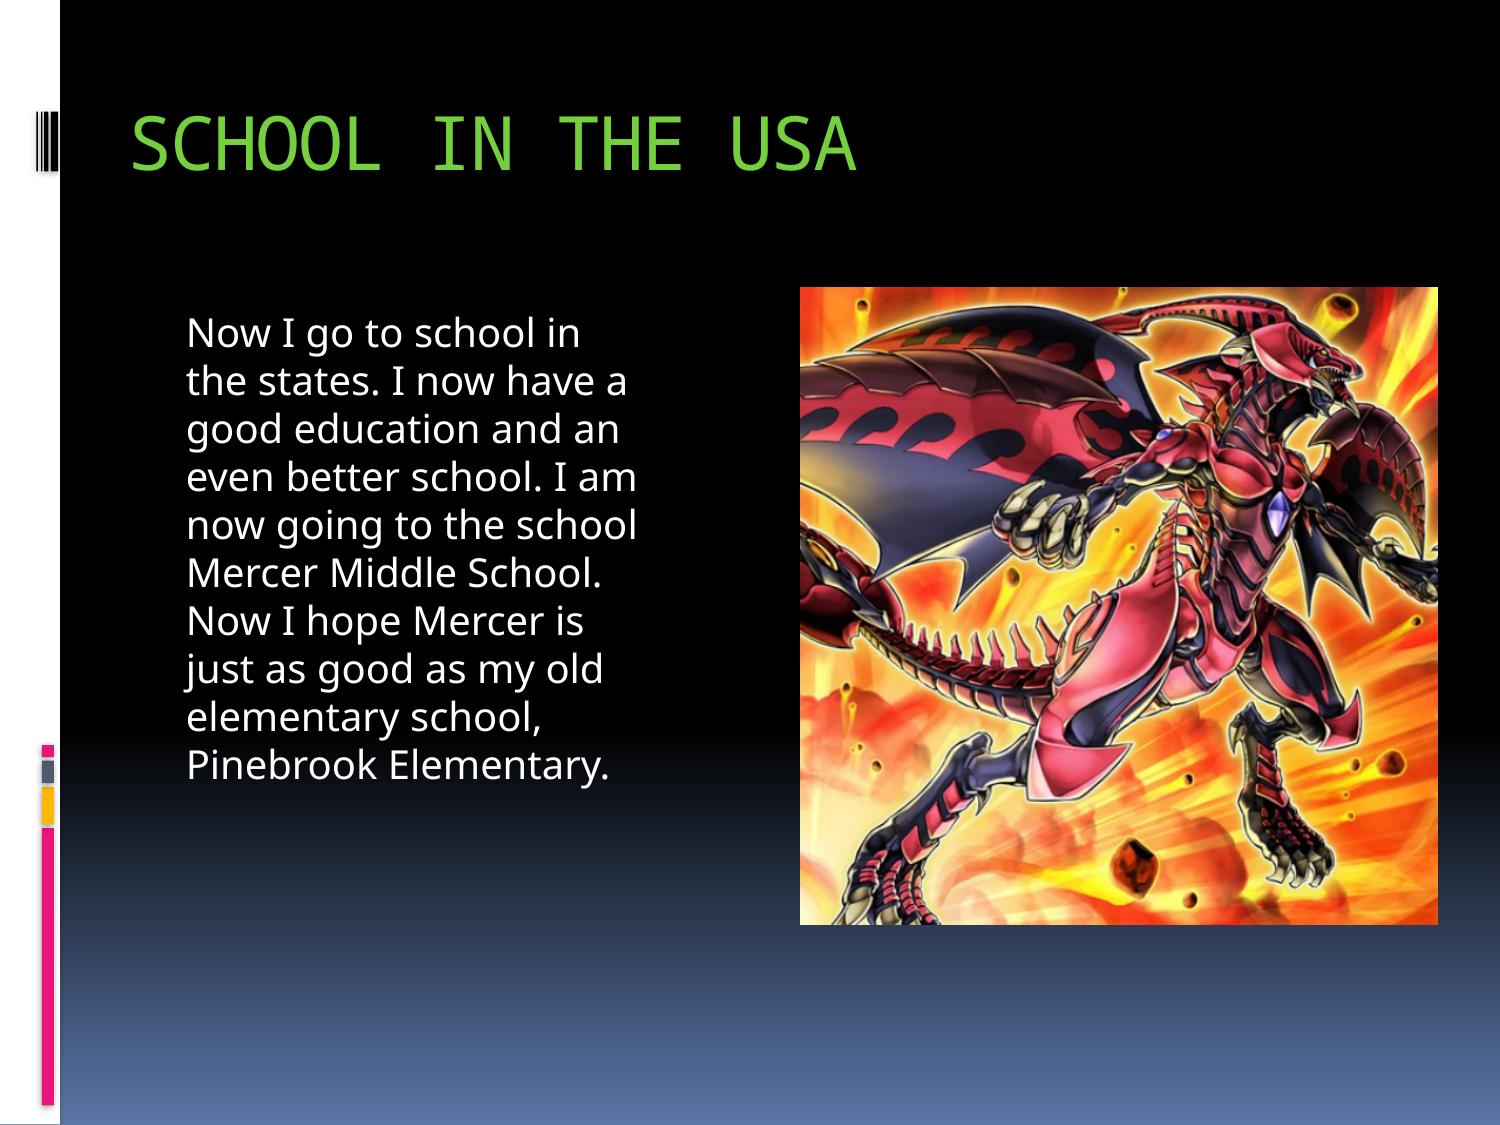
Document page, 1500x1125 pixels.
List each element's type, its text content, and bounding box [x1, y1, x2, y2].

title SCHOOL IN THE USA [112, 44, 1463, 236]
list Now I go to school in the states. I now have a good education and an even better school. I am now going to the school Mercer Middle School. Now I hope Mercer is just as good as my old elementary school, Pinebrook Elementary. [162, 299, 656, 845]
picture [799, 287, 1438, 926]
